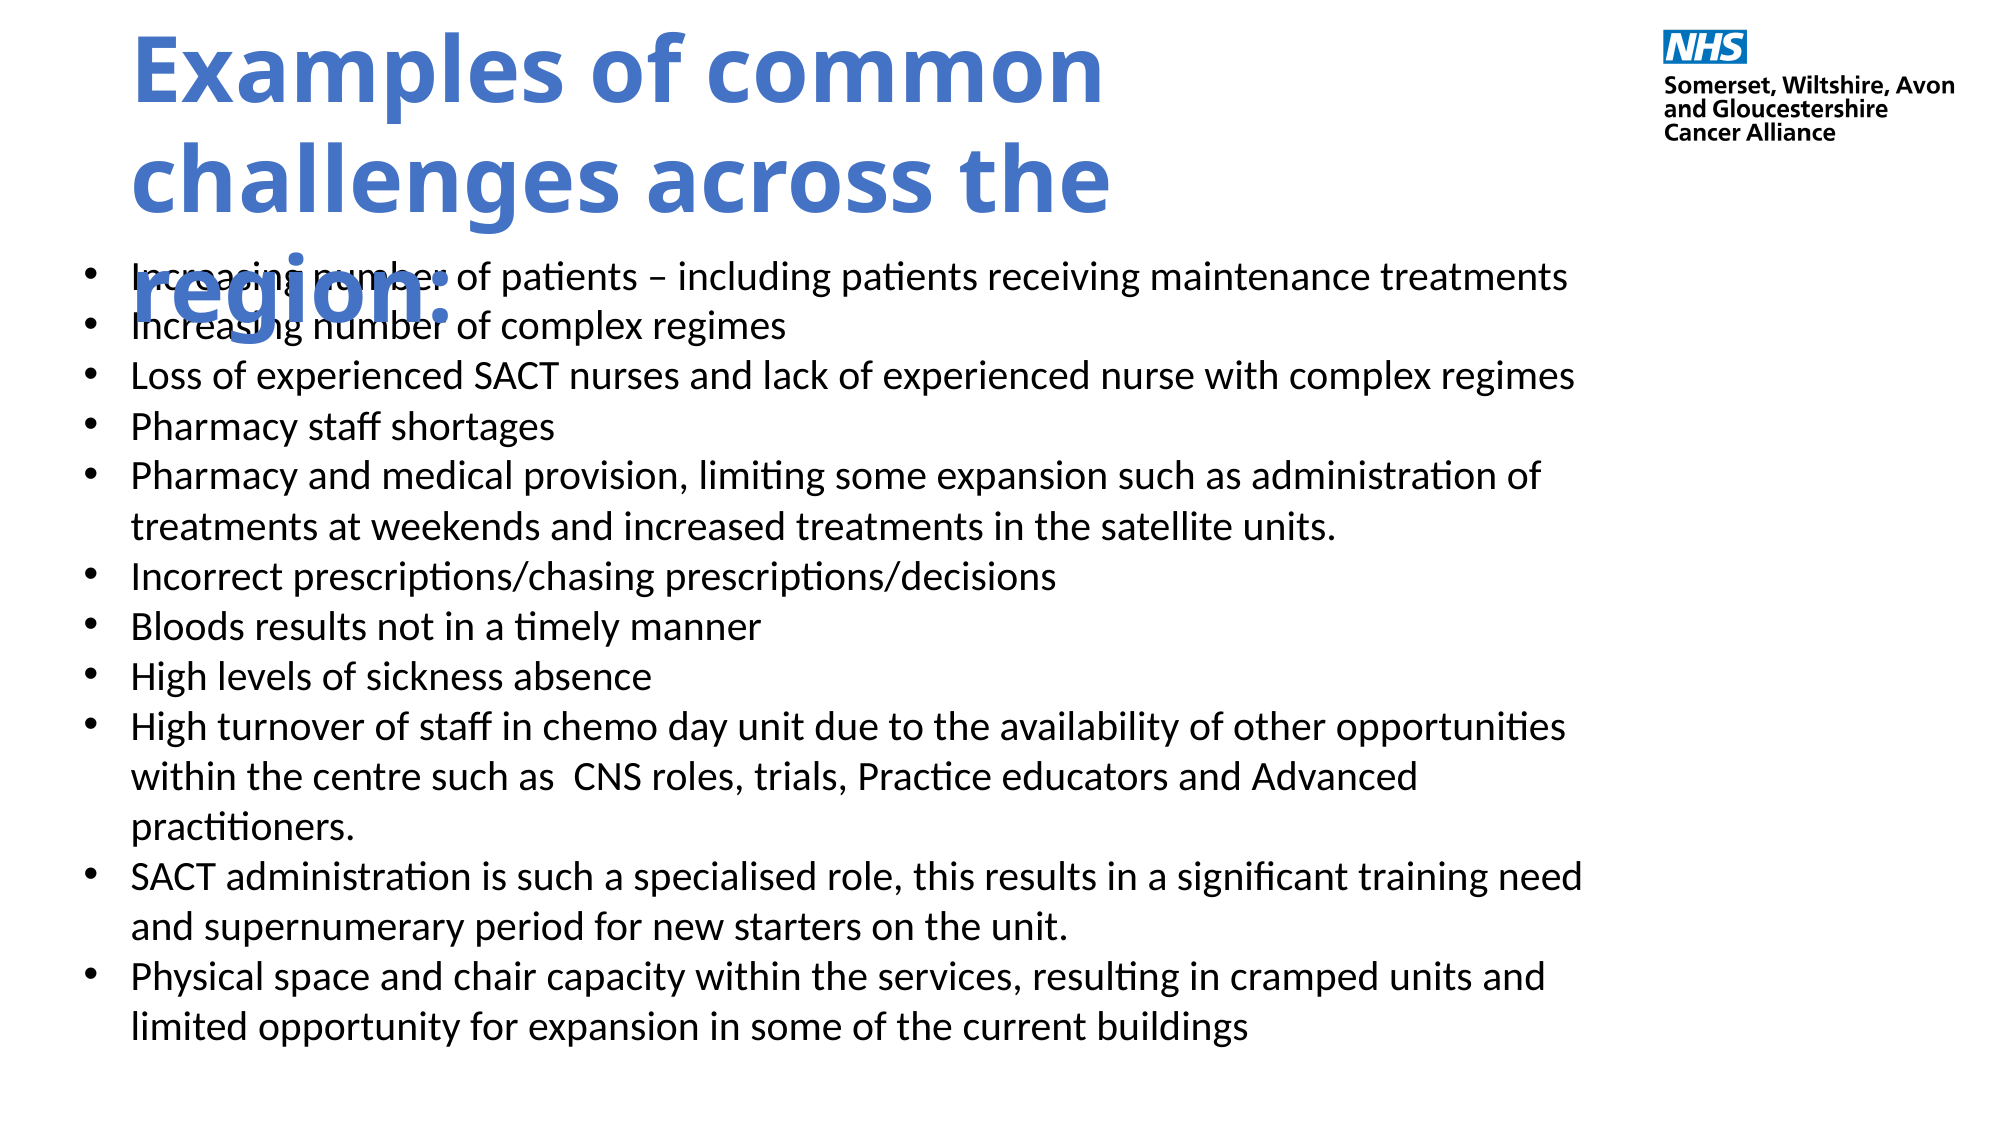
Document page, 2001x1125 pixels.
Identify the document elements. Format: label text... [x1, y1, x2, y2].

text_box Increasing number of patients – including patients receiving maintenance treatments Increasing number of complex regimes Loss of experienced SACT nurses and lack of experienced nurse with complex regimes Pharmacy staff shortages Pharmacy and medical provision, limiting some expansion such as administration of treatments at weekends and increased treatments in the satellite units. Incorrect prescriptions/chasing prescriptions/decisions Bloods results not in a timely manner High levels of sickness absence High turnover of staff in chemo day unit due to the availability of other opportunities within the centre such as CNS roles, trials, Practice educators and Advanced practitioners. SACT administration is such a specialised role, this results in a significant training need and supernumerary period for new starters on the unit. Physical space and chair capacity within the services, resulting in cramped units and limited opportunity for expansion in some of the current buildings [69, 240, 1650, 1101]
picture [1658, 23, 1959, 147]
text_box Examples of common challenges across the region: [115, 3, 1468, 349]
